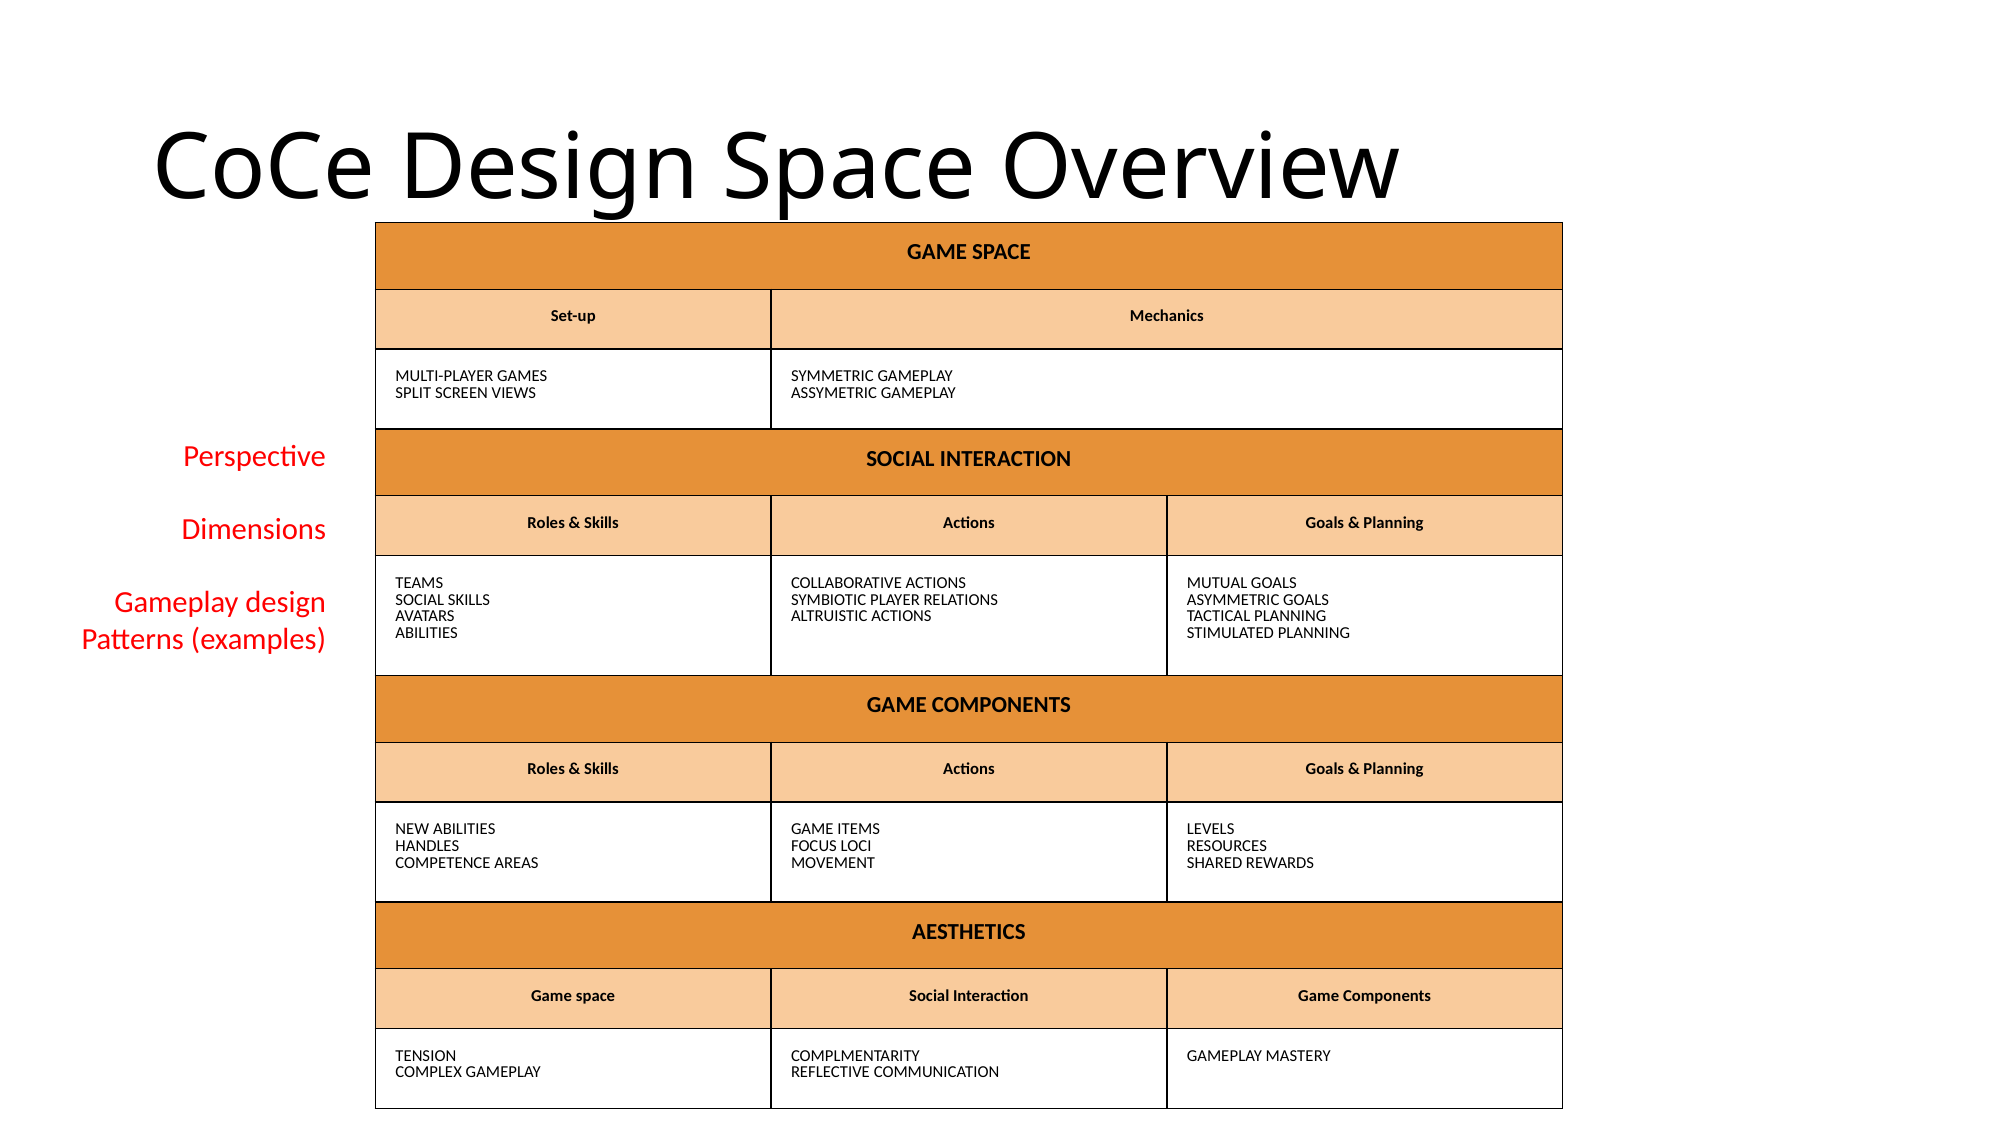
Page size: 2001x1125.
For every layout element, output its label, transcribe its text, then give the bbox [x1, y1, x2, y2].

table_cell GAMEPLAY MASTERY [1168, 1029, 1562, 1108]
table_cell Mechanics [772, 290, 1562, 348]
table_cell Goals & Planning [1168, 743, 1562, 801]
table_cell Social Interaction [772, 969, 1166, 1028]
table_cell TENSION COMPLEX GAMEPLAY [376, 1029, 770, 1108]
table_cell AESTHETICS [376, 903, 1562, 968]
table_cell GAME ITEMS FOCUS LOCI MOVEMENT [772, 803, 1166, 901]
table_cell Roles & Skills [376, 496, 770, 555]
table_cell Roles & Skills [376, 743, 770, 801]
table_cell NEW ABILITIES HANDLES COMPETENCE AREAS [376, 803, 770, 901]
table_cell COLLABORATIVE ACTIONS SYMBIOTIC PLAYER RELATIONS ALTRUISTIC ACTIONS [772, 556, 1166, 675]
table_cell Actions [772, 496, 1166, 555]
table_cell Goals & Planning [1168, 496, 1562, 555]
table_cell Game Components [1168, 969, 1562, 1028]
table_cell TEAMS SOCIAL SKILLS AVATARS ABILITIES [376, 556, 770, 675]
table_cell MUTUAL GOALS ASYMMETRIC GOALS TACTICAL PLANNING STIMULATED PLANNING [1168, 556, 1562, 675]
table_cell SYMMETRIC GAMEPLAY ASSYMETRIC GAMEPLAY [772, 350, 1562, 428]
table_cell MULTI-PLAYER GAMES SPLIT SCREEN VIEWS [376, 350, 770, 428]
title CoCe Design Space Overview [137, 59, 1863, 278]
table_cell Game space [376, 969, 770, 1028]
table_cell Set-up [376, 290, 770, 348]
table_cell Actions [772, 743, 1166, 801]
table_cell LEVELS RESOURCES SHARED REWARDS [1168, 803, 1562, 901]
table_cell COMPLMENTARITY REFLECTIVE COMMUNICATION [772, 1029, 1166, 1108]
table_cell SOCIAL INTERACTION [376, 430, 1562, 495]
table_cell GAME COMPONENTS [376, 676, 1562, 742]
text_box Perspective Dimensions Gameplay design Patterns (examples) [18, 415, 346, 676]
table_header GAME SPACE [376, 223, 1562, 289]
